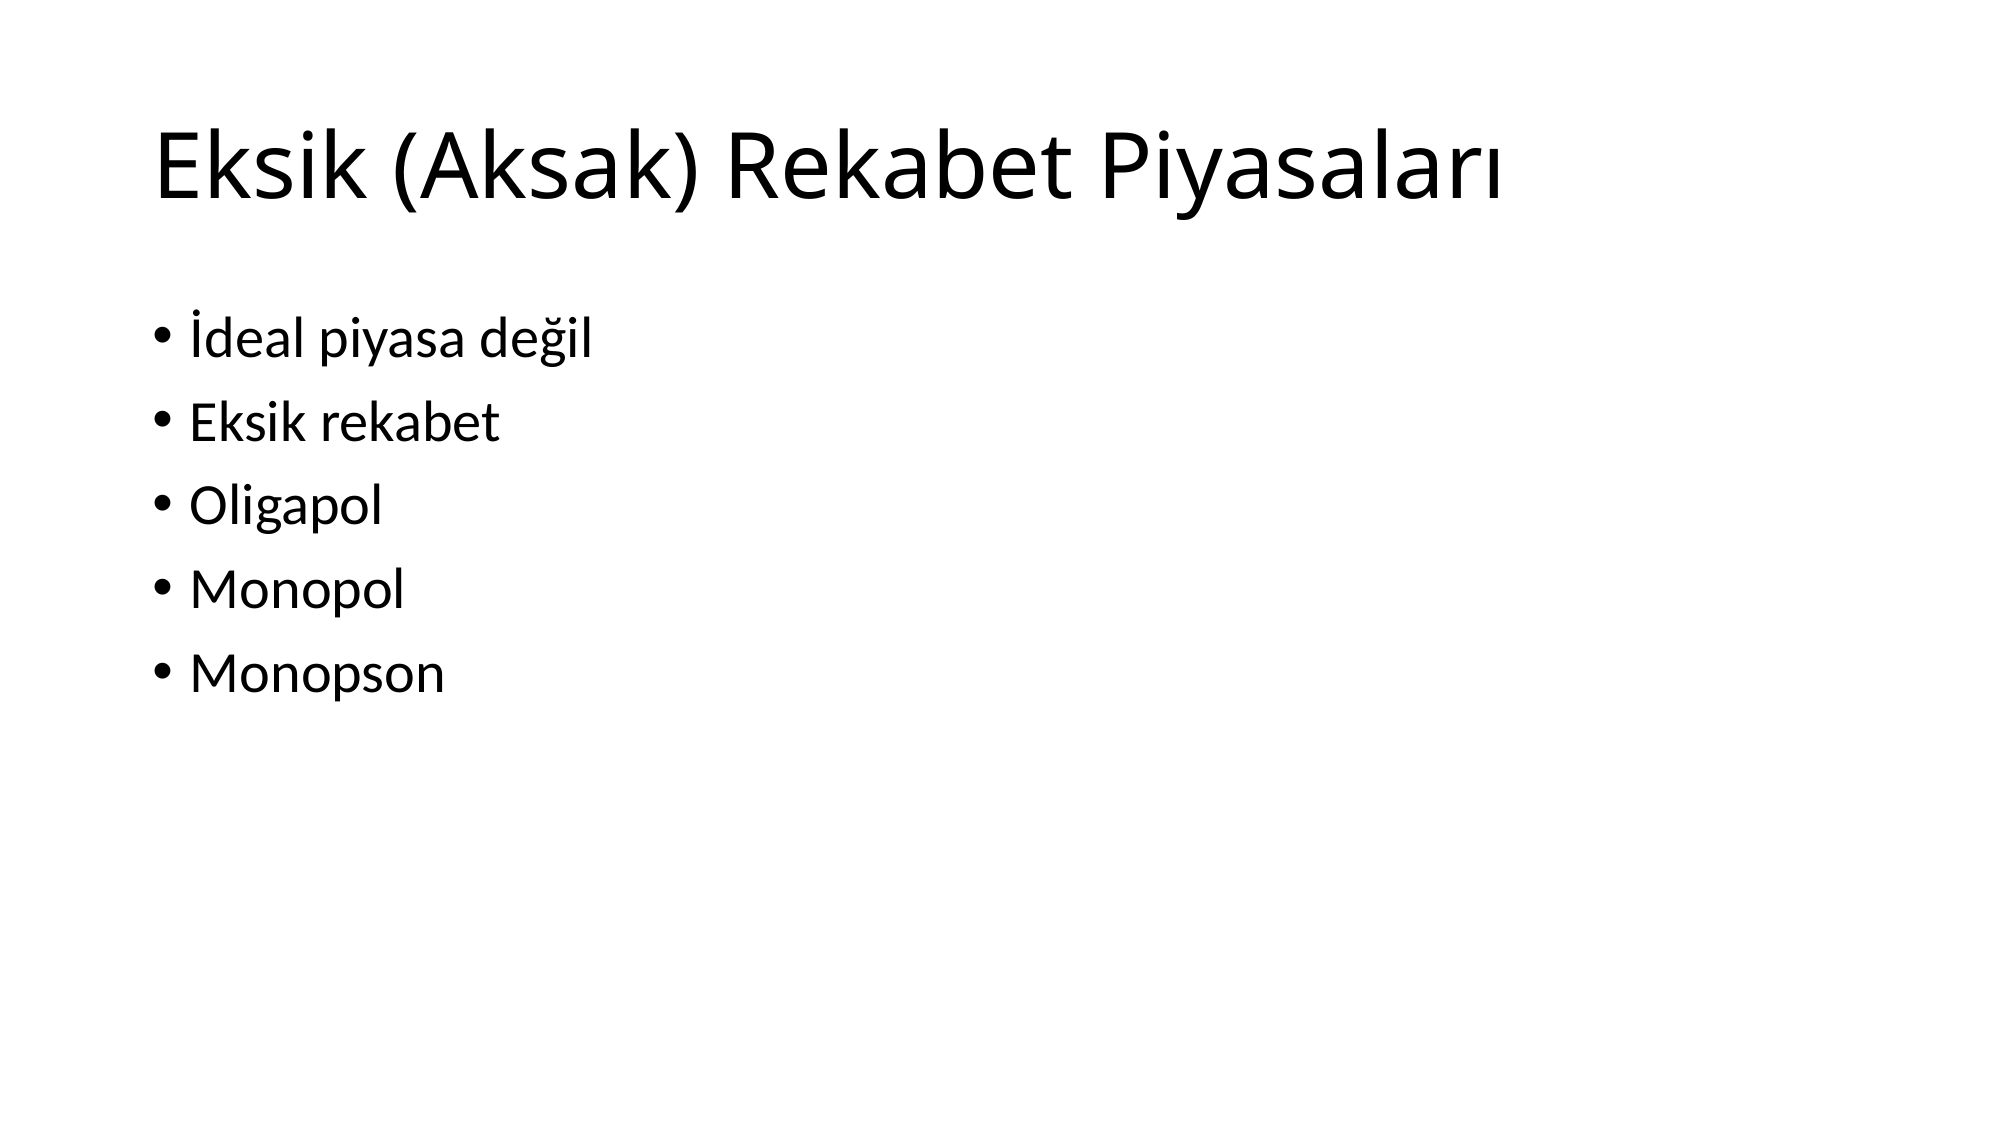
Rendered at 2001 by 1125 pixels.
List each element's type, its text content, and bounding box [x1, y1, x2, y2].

title Eksik (Aksak) Rekabet Piyasaları [137, 59, 1863, 278]
list İdeal piyasa değil Eksik rekabet Oligapol Monopol Monopson [137, 299, 1863, 1014]
